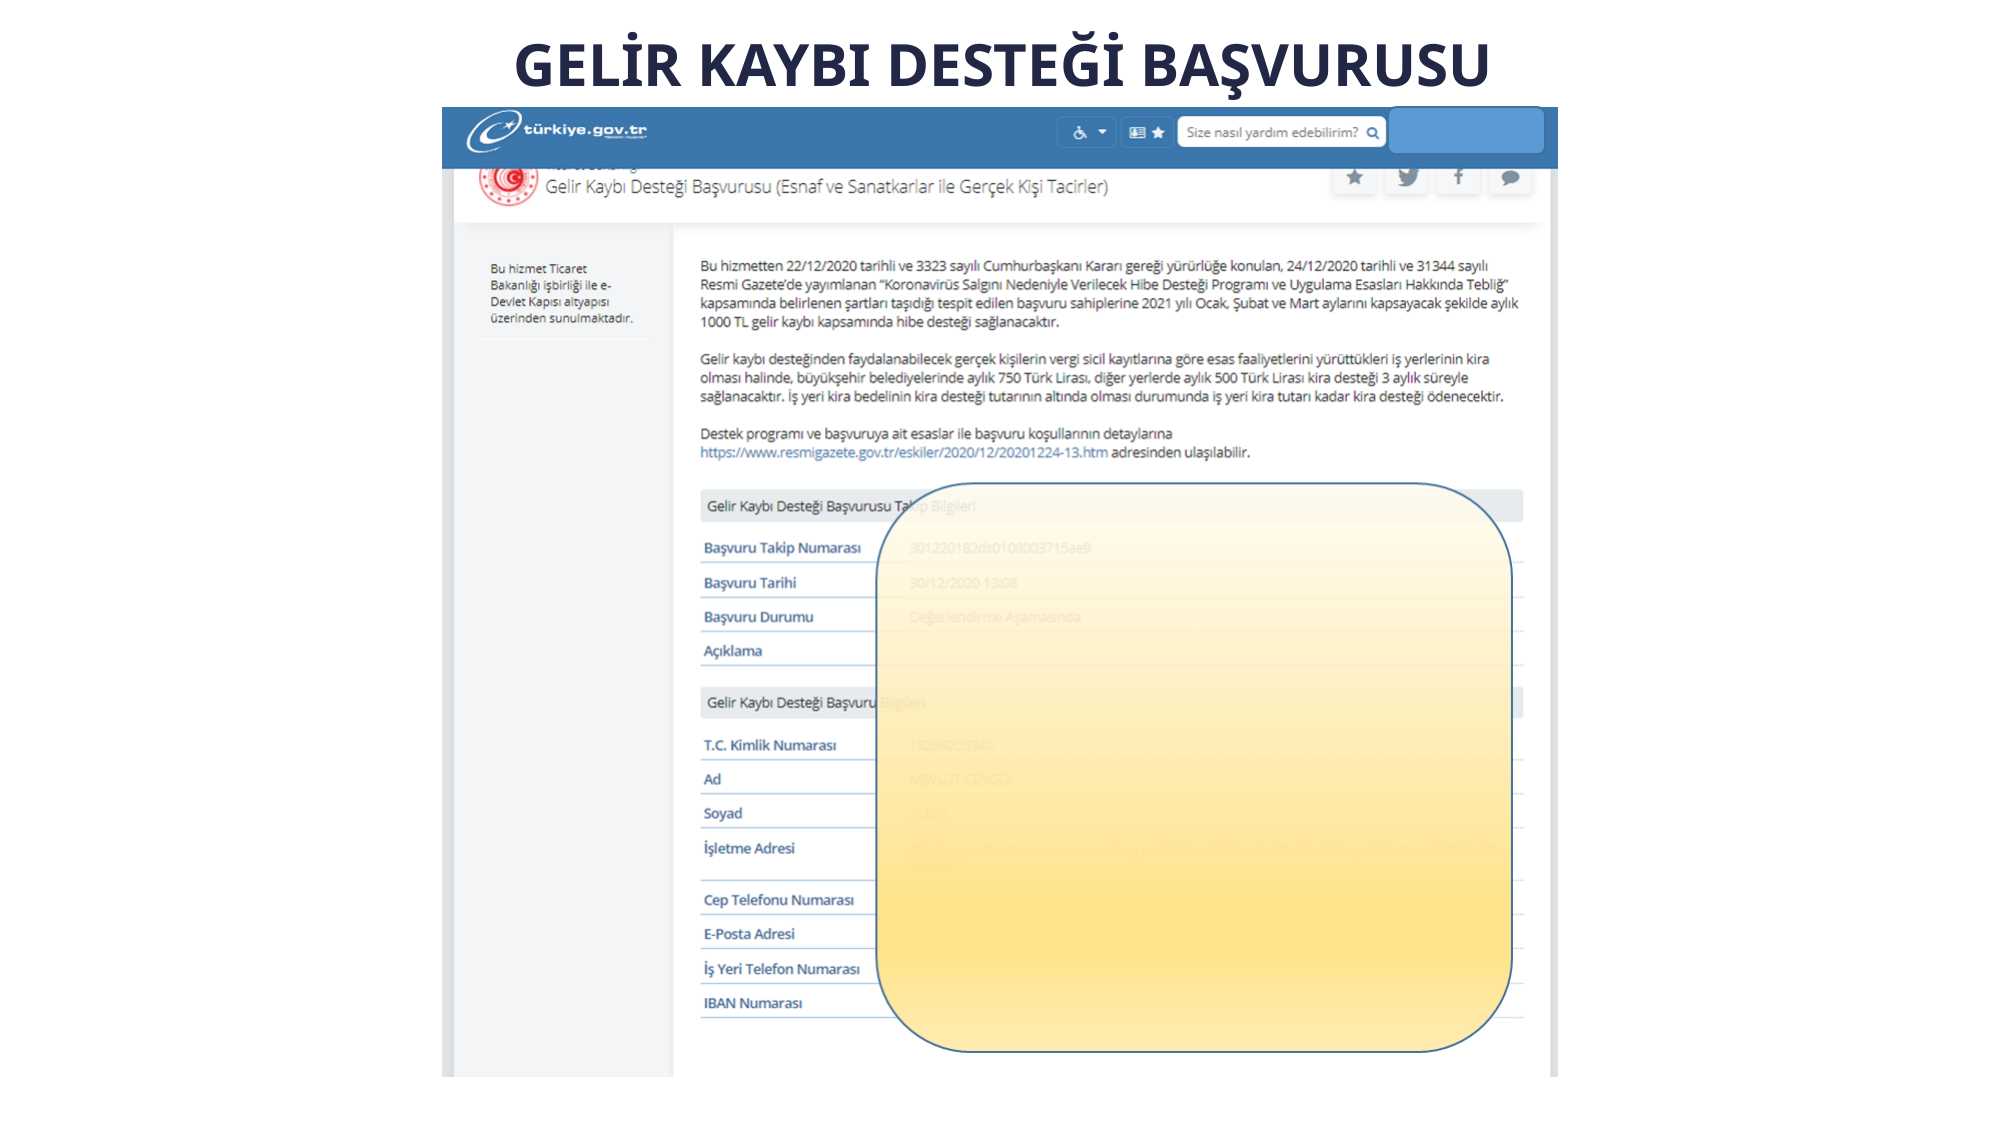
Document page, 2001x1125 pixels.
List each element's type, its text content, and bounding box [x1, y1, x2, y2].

text_box GELİR KAYBI DESTEĞİ BAŞVURUSU [498, 20, 1508, 106]
picture [442, 106, 1558, 1077]
